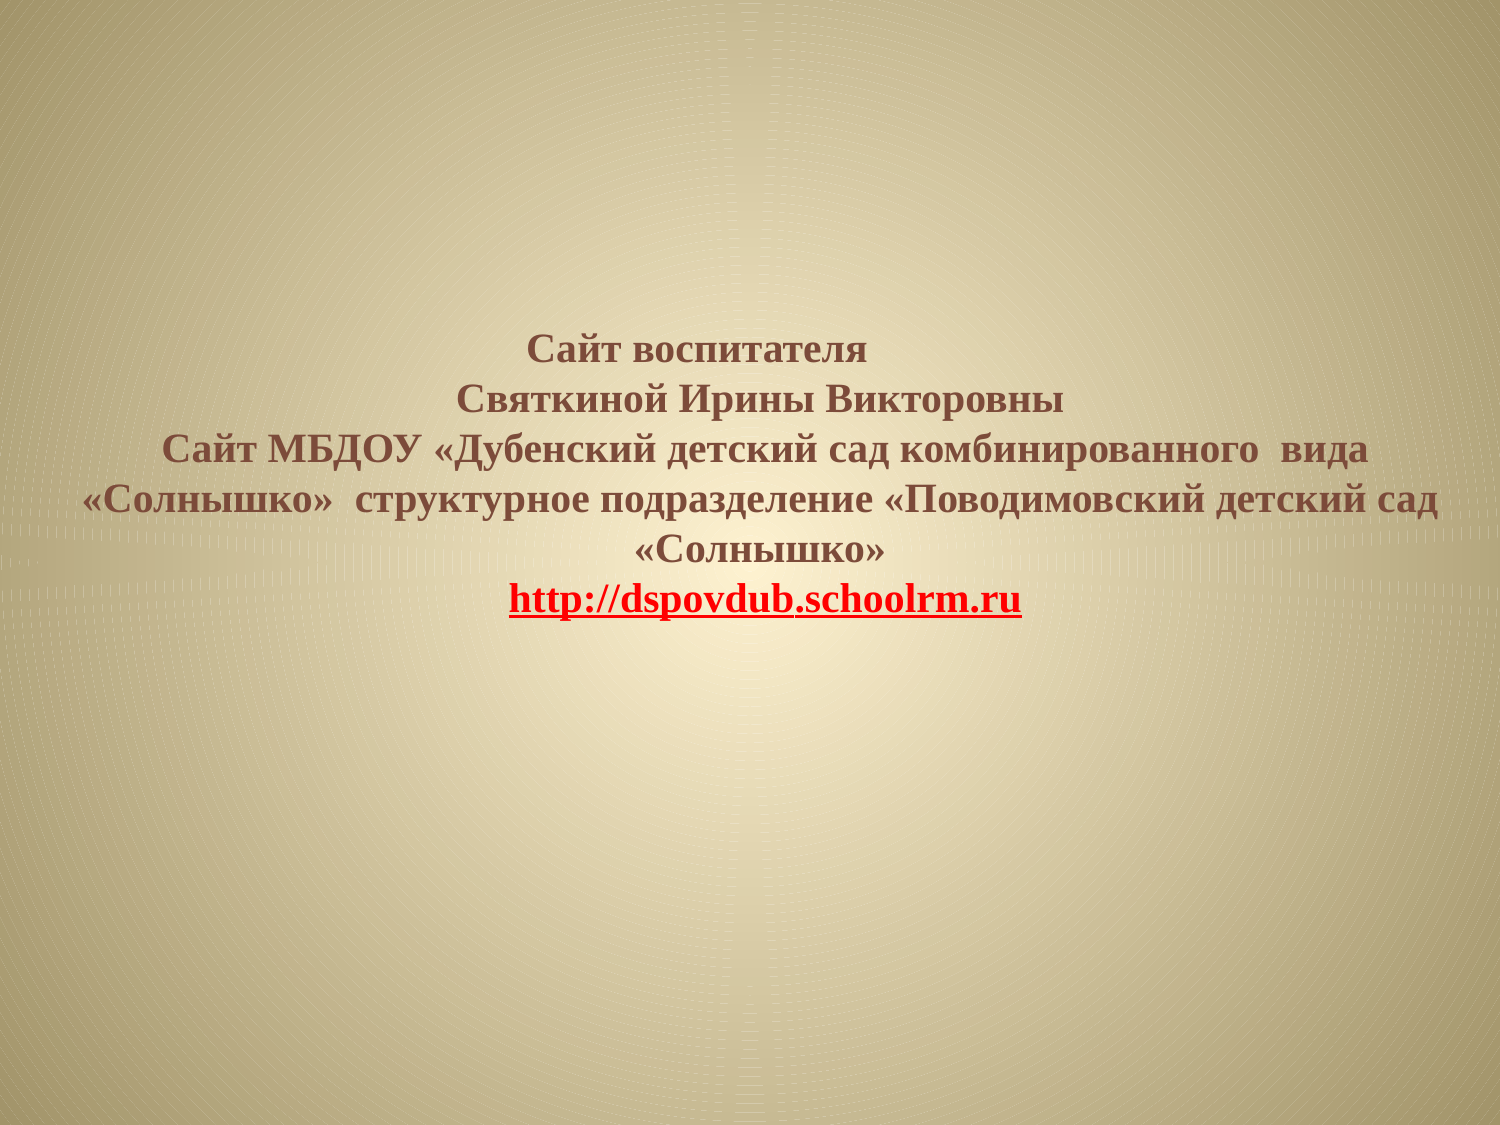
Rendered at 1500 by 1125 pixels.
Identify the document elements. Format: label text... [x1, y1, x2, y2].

text_box [62, 48, 1433, 134]
text_box Сайт воспитателя Святкиной Ирины Викторовны Сайт МБДОУ «Дубенский детский сад комбинированного вида «Солнышко» структурное подразделение «Поводимовский детский сад «Солнышко» http://dspovdub.schoolrm.ru [62, 263, 1468, 629]
